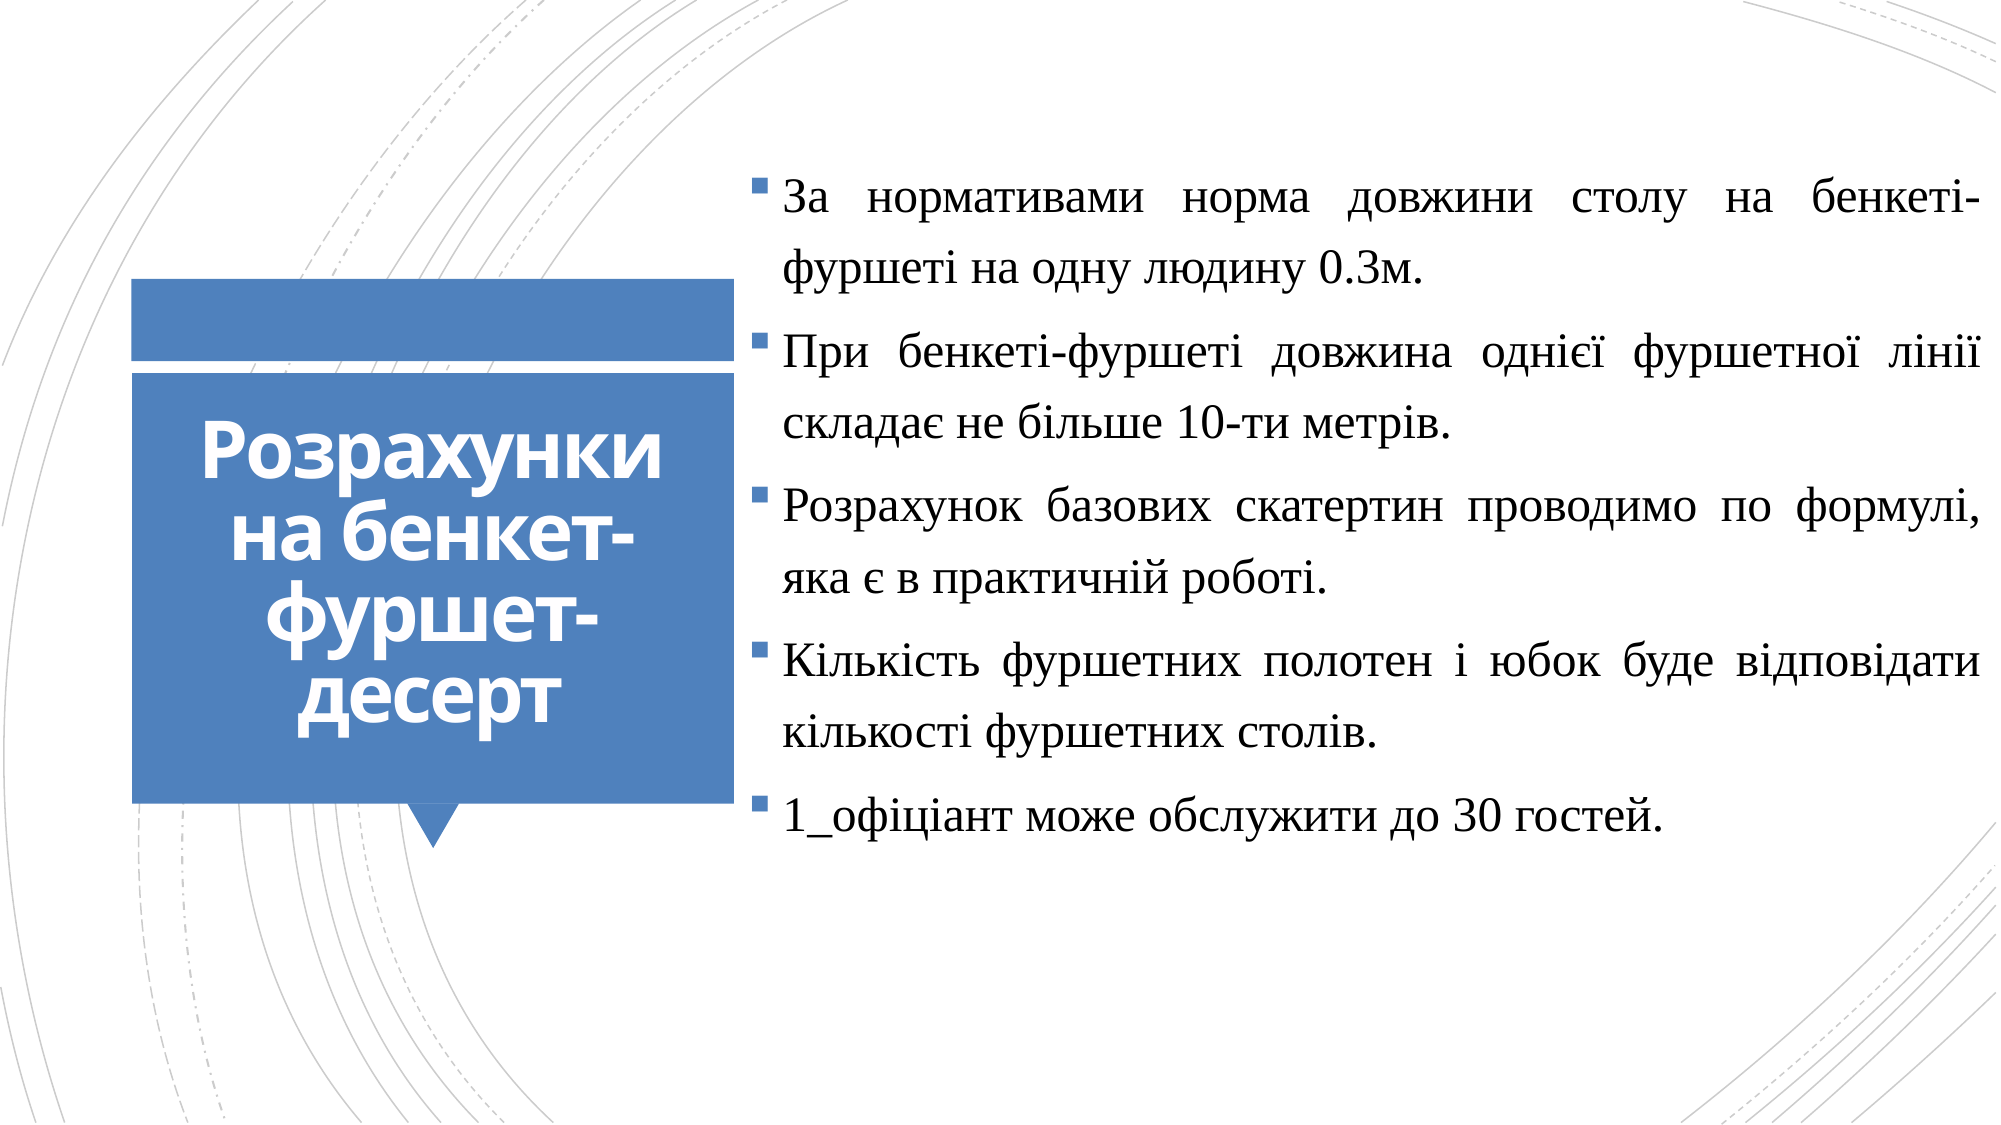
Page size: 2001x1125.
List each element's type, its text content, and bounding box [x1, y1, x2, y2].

list За нормативами норма довжини столу на бенкеті-фуршеті на одну людину 0.3м. При бенкеті-фуршеті довжина однієї фуршетної лінії складає не більше 10-ти метрів. Розрахунок базових скатертин проводимо по формулі, яка є в практичній роботі. Кількість фуршетних полотен і юбок буде відповідати кількості фуршетних столів. 1_офіціант може обслужити до 30 гостей. [747, 143, 1981, 1044]
title Розрахунки на бенкет- фуршет-десерт [133, 374, 729, 778]
